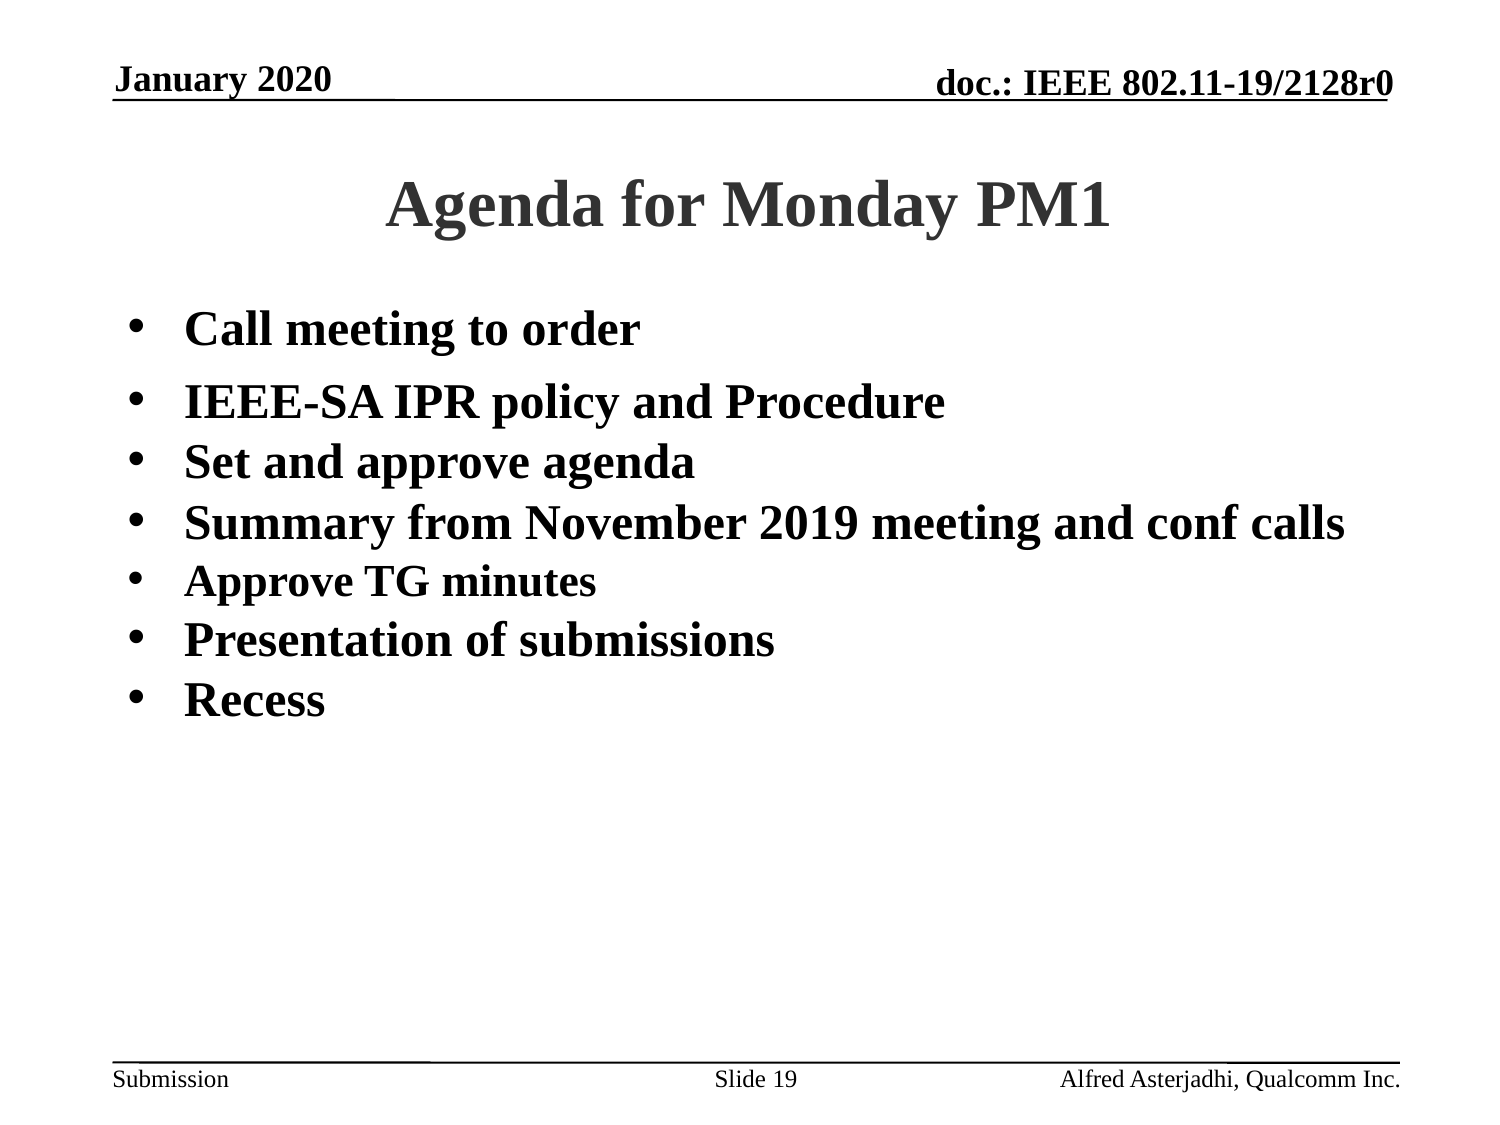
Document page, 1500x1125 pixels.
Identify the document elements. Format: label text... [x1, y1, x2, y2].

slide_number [114, 54, 493, 100]
slide_number Slide 19 [712, 1061, 800, 1123]
title Agenda for Monday PM1 [62, 112, 1438, 288]
footer Alfred Asterjadhi, Qualcomm Inc. [878, 1061, 1402, 1093]
list Call meeting to order IEEE-SA IPR policy and Procedure Set and approve agenda Summary from November 2019 meeting and conf calls Approve TG minutes Presentation of submissions Recess [112, 299, 1388, 975]
